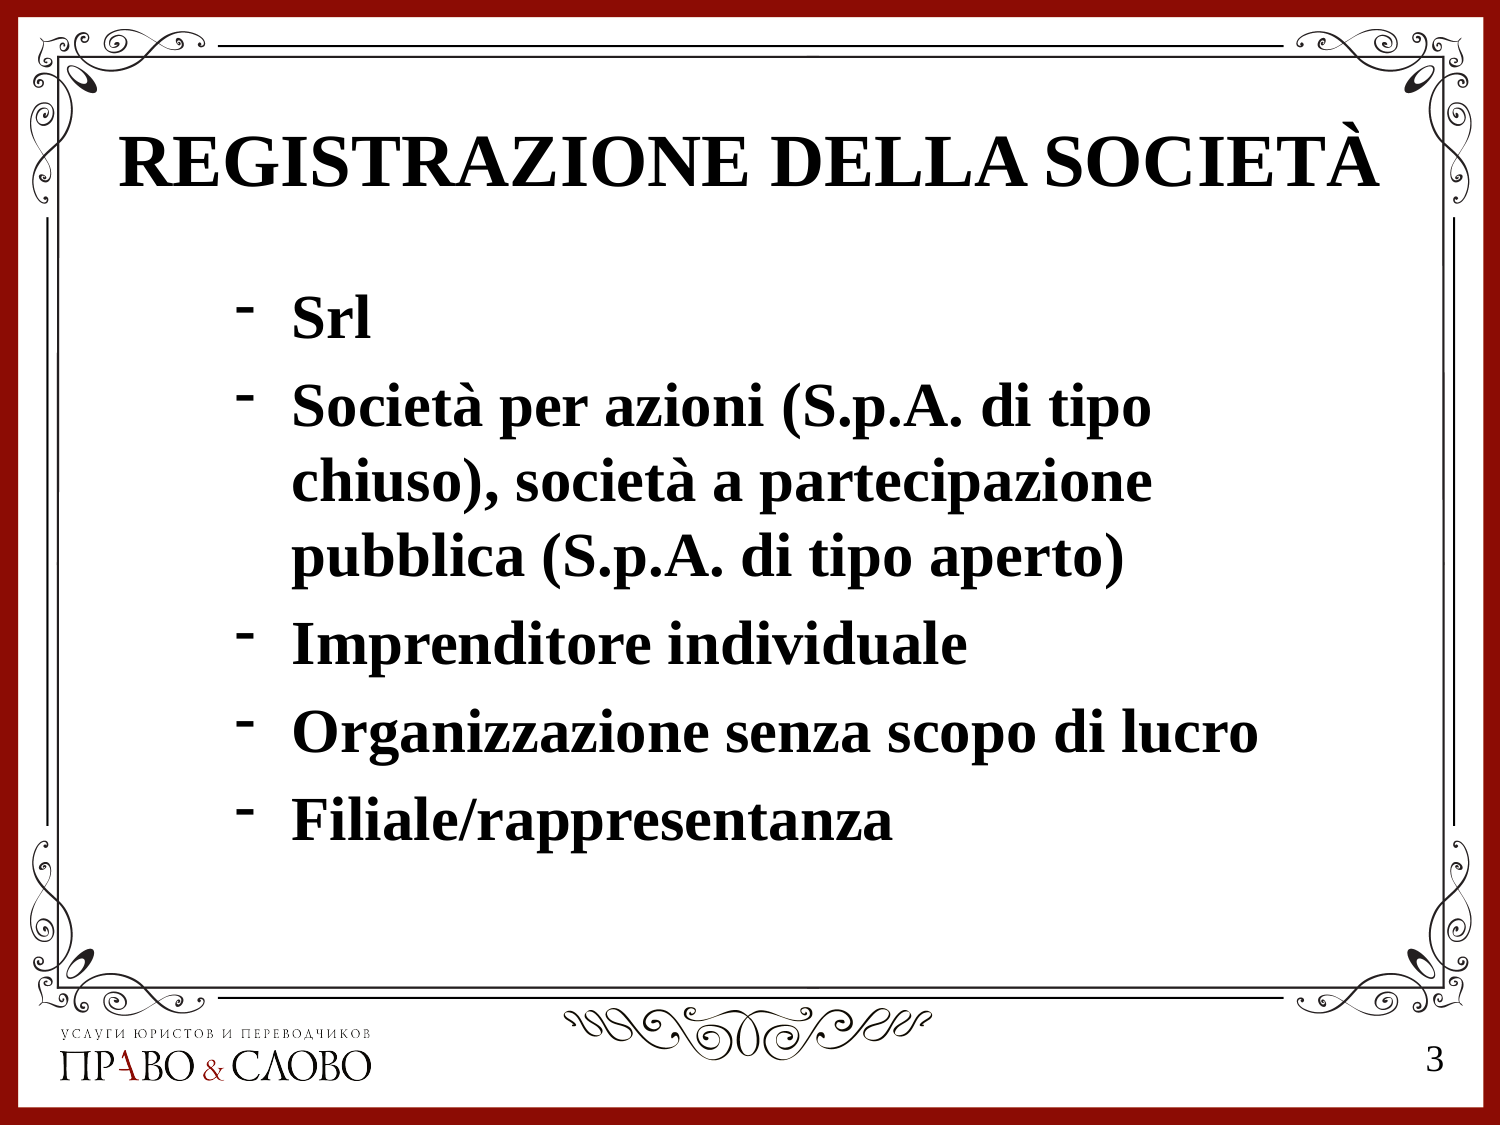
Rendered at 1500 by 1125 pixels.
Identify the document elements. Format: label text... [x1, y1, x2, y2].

title registrazione DELLA società [101, 63, 1399, 251]
picture [0, 0, 1500, 1125]
slide_number 2 [1109, 1026, 1460, 1087]
list Srl Società per azioni (S.p.A. di tipo chiuso), società a partecipazione pubblica (S.p.A. di tipo aperto) Imprenditore individuale Organizzazione senza scopo di lucro Filiale/rappresentanza [219, 268, 1312, 872]
